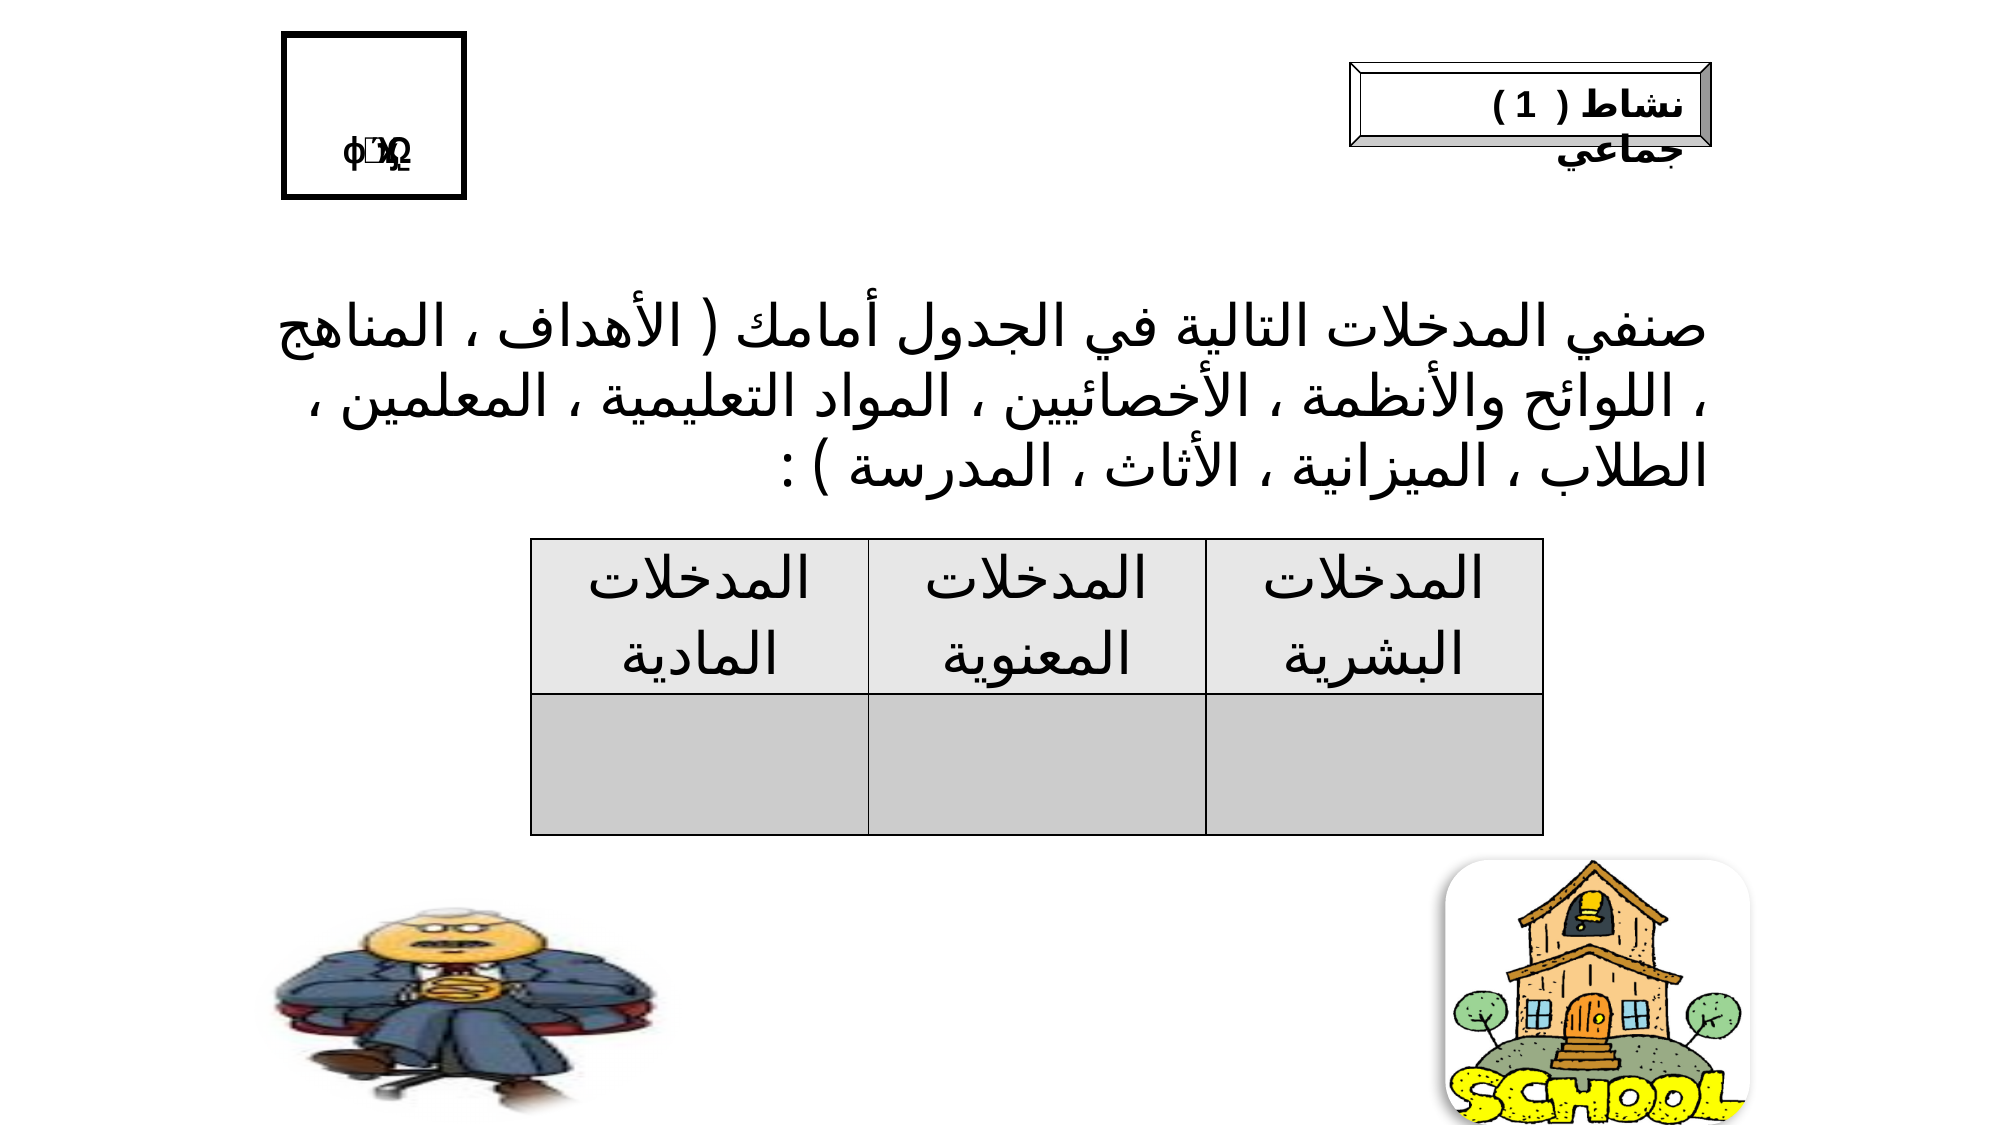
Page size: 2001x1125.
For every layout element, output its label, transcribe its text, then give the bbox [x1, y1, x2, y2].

table_cell [532, 695, 868, 834]
table_cell [869, 695, 1205, 834]
text_box نشاط ( 1 ) جماعي [1349, 62, 1711, 147]
table_header المدخلات البشرية [1207, 540, 1542, 693]
picture [249, 896, 688, 1125]
table_cell [1207, 695, 1542, 834]
table_header المدخلات المعنوية [869, 540, 1205, 693]
picture [1445, 859, 1750, 1125]
picture [287, 37, 461, 194]
text_box صنفي المدخلات التالية في الجدول أمامك ( الأهداف ، المناهج ، اللوائح والأنظمة ، الأخصائيين ، المواد التعليمية ، المعلمين ، الطلاب ، الميزانية ، الأثاث ، المدرسة ) : [249, 281, 1725, 551]
table_header المدخلات المادية [532, 540, 868, 693]
